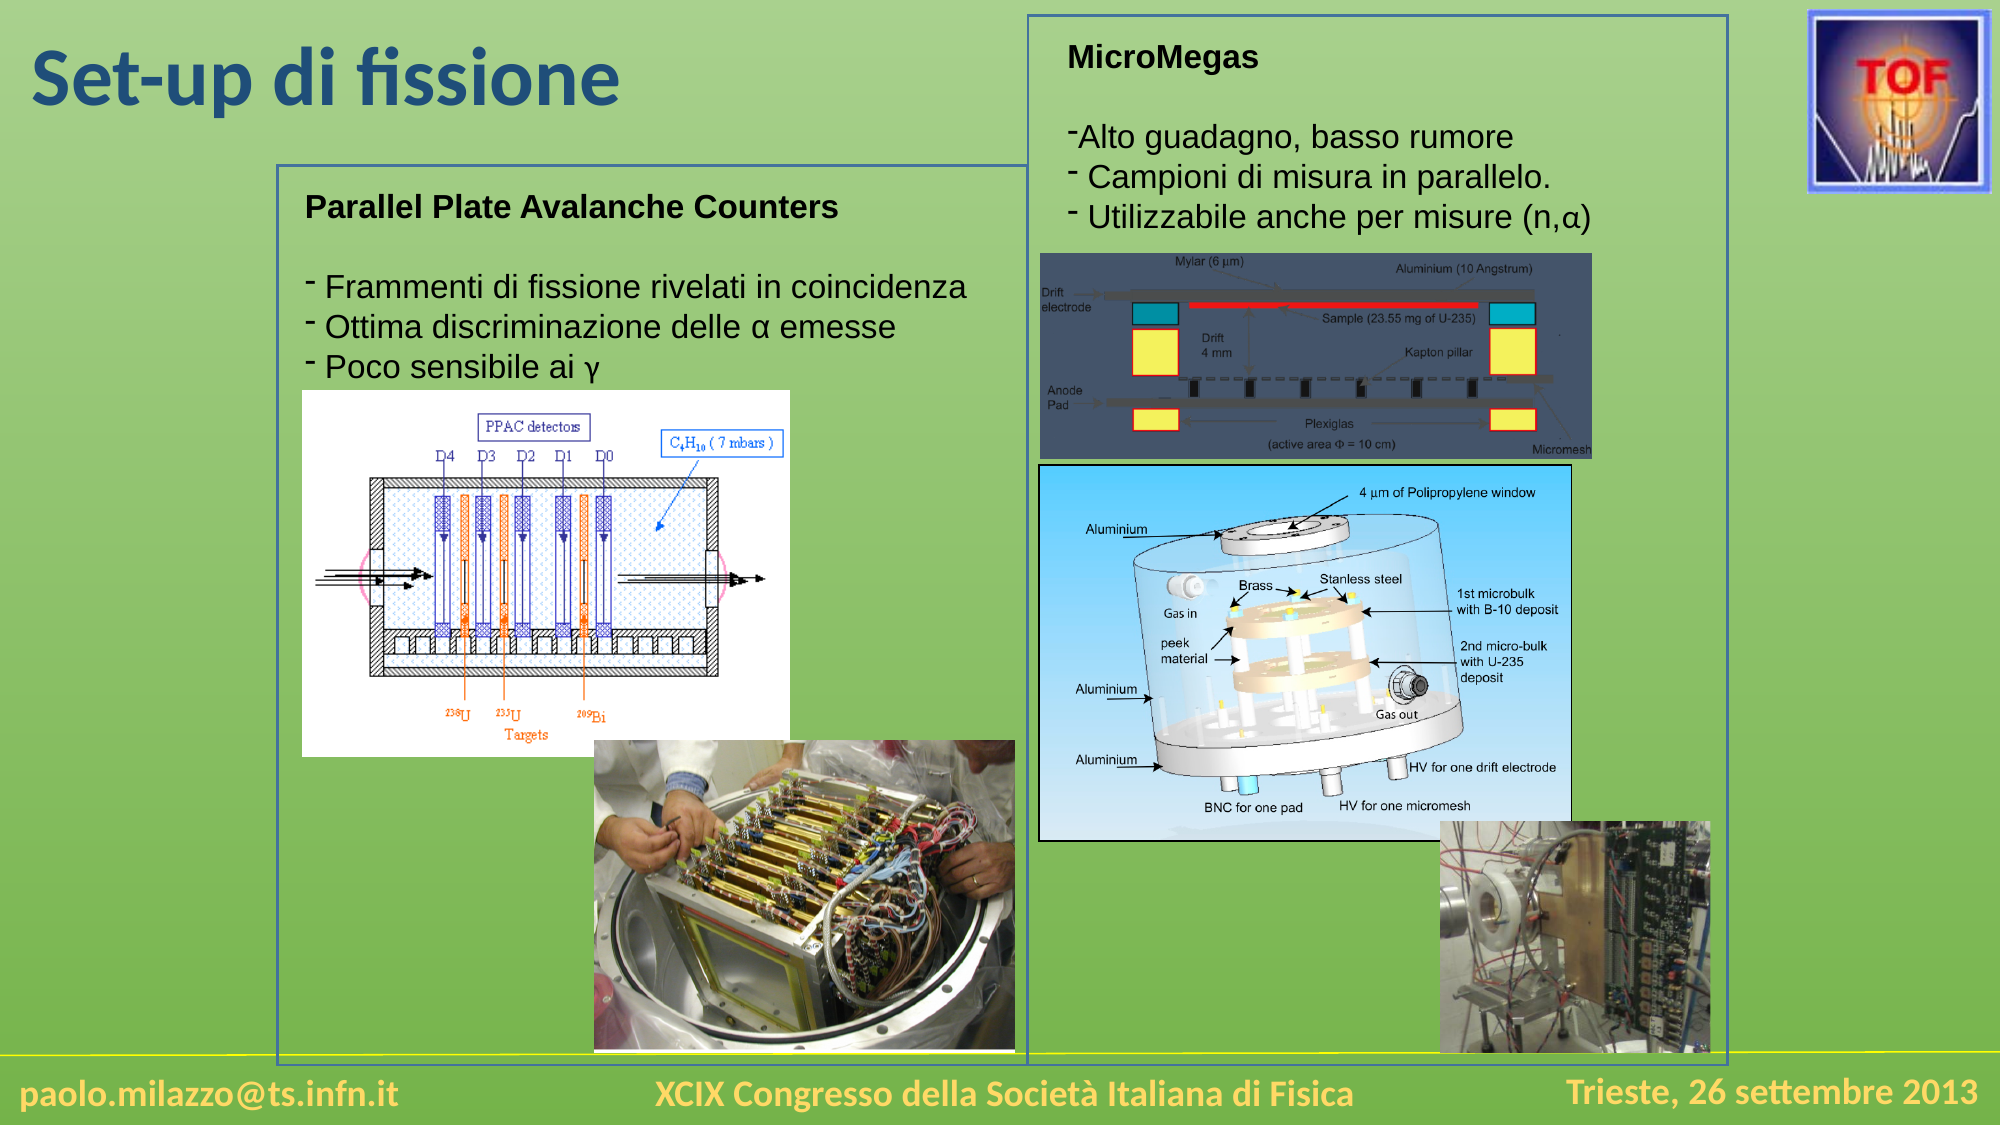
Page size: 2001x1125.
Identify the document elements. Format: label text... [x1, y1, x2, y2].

text_box [1027, 14, 1729, 1066]
text_box Parallel Plate Avalanche Counters Frammenti di fissione rivelati in coincidenza Ottima discriminazione delle α emesse Poco sensibile ai γ [290, 177, 1003, 393]
text_box MicroMegas Alto guadagno, basso rumore Campioni di misura in parallelo. Utilizzabile anche per misure (n,α) [1052, 27, 1703, 243]
picture [1807, 9, 1992, 194]
picture [1039, 465, 1711, 1053]
text_box [276, 164, 1028, 1066]
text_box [302, 390, 791, 757]
picture [1039, 252, 1593, 460]
text_box Set-up di fissione [17, 14, 637, 130]
picture [594, 740, 1015, 1053]
